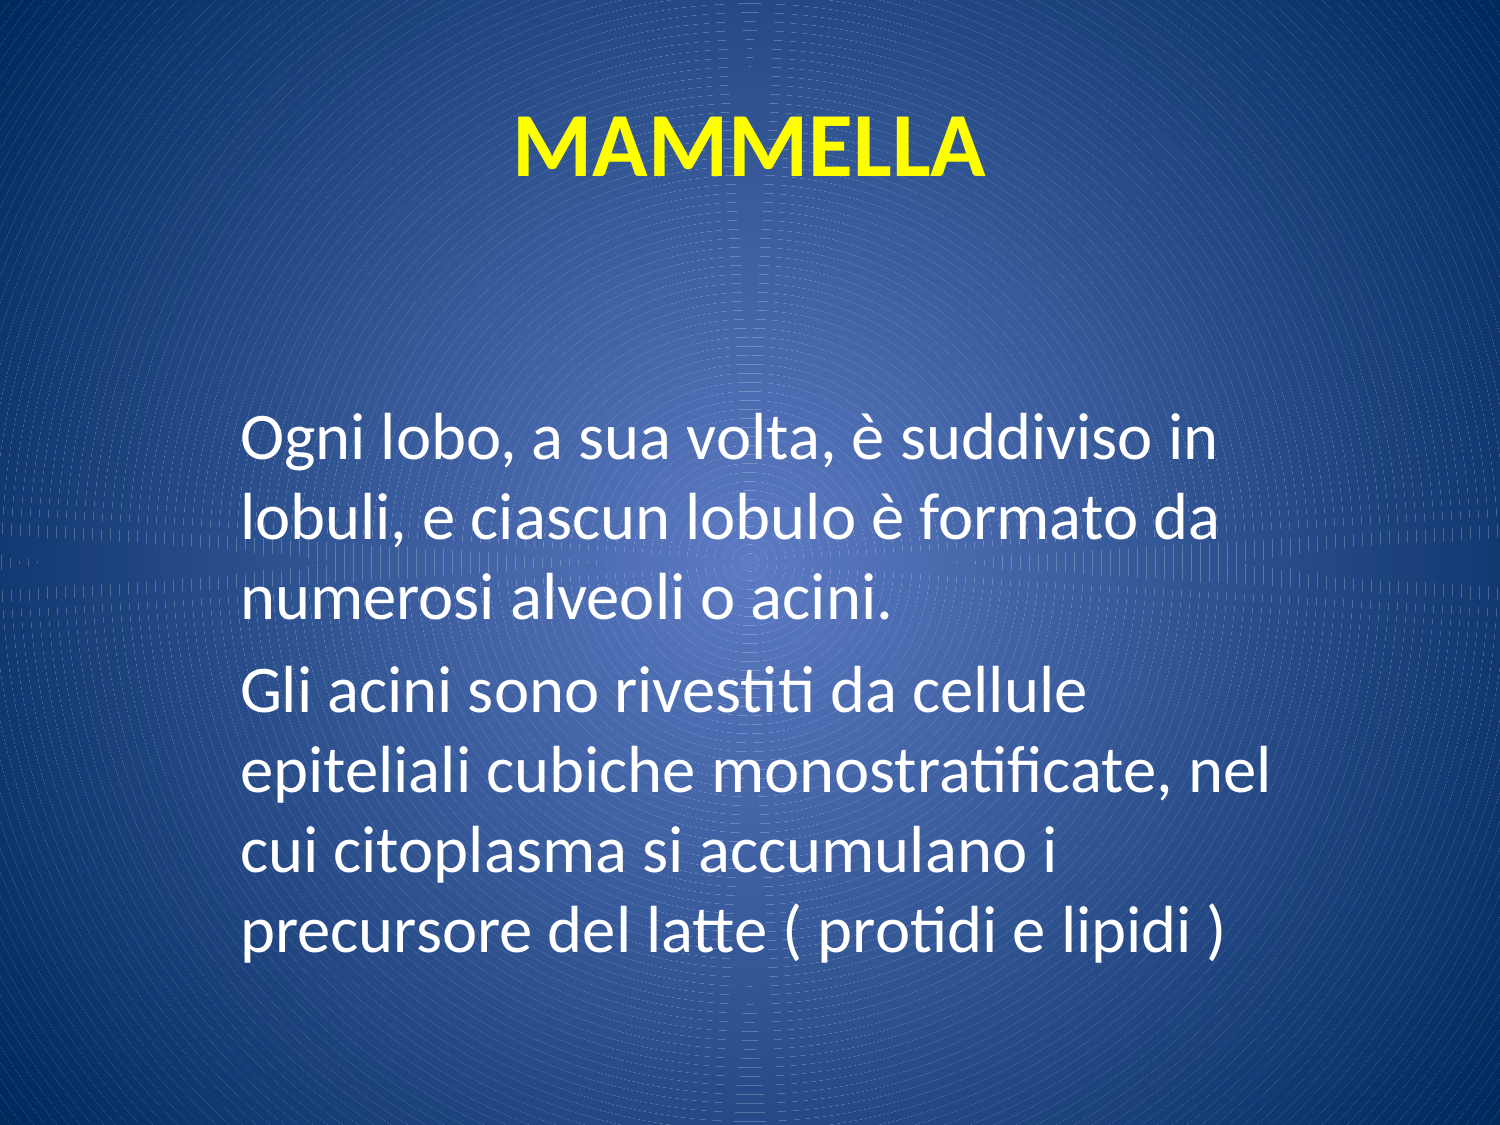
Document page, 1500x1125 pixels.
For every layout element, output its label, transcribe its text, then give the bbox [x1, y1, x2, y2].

title MAMMELLA [112, 18, 1388, 261]
subtitle Ogni lobo, a sua volta, è suddiviso in lobuli, e ciascun lobulo è formato da numerosi alveoli o acini. Gli acini sono rivestiti da cellule epiteliali cubiche monostratificate, nel cui citoplasma si accumulano i precursore del latte ( protidi e lipidi ) [224, 385, 1294, 1012]
